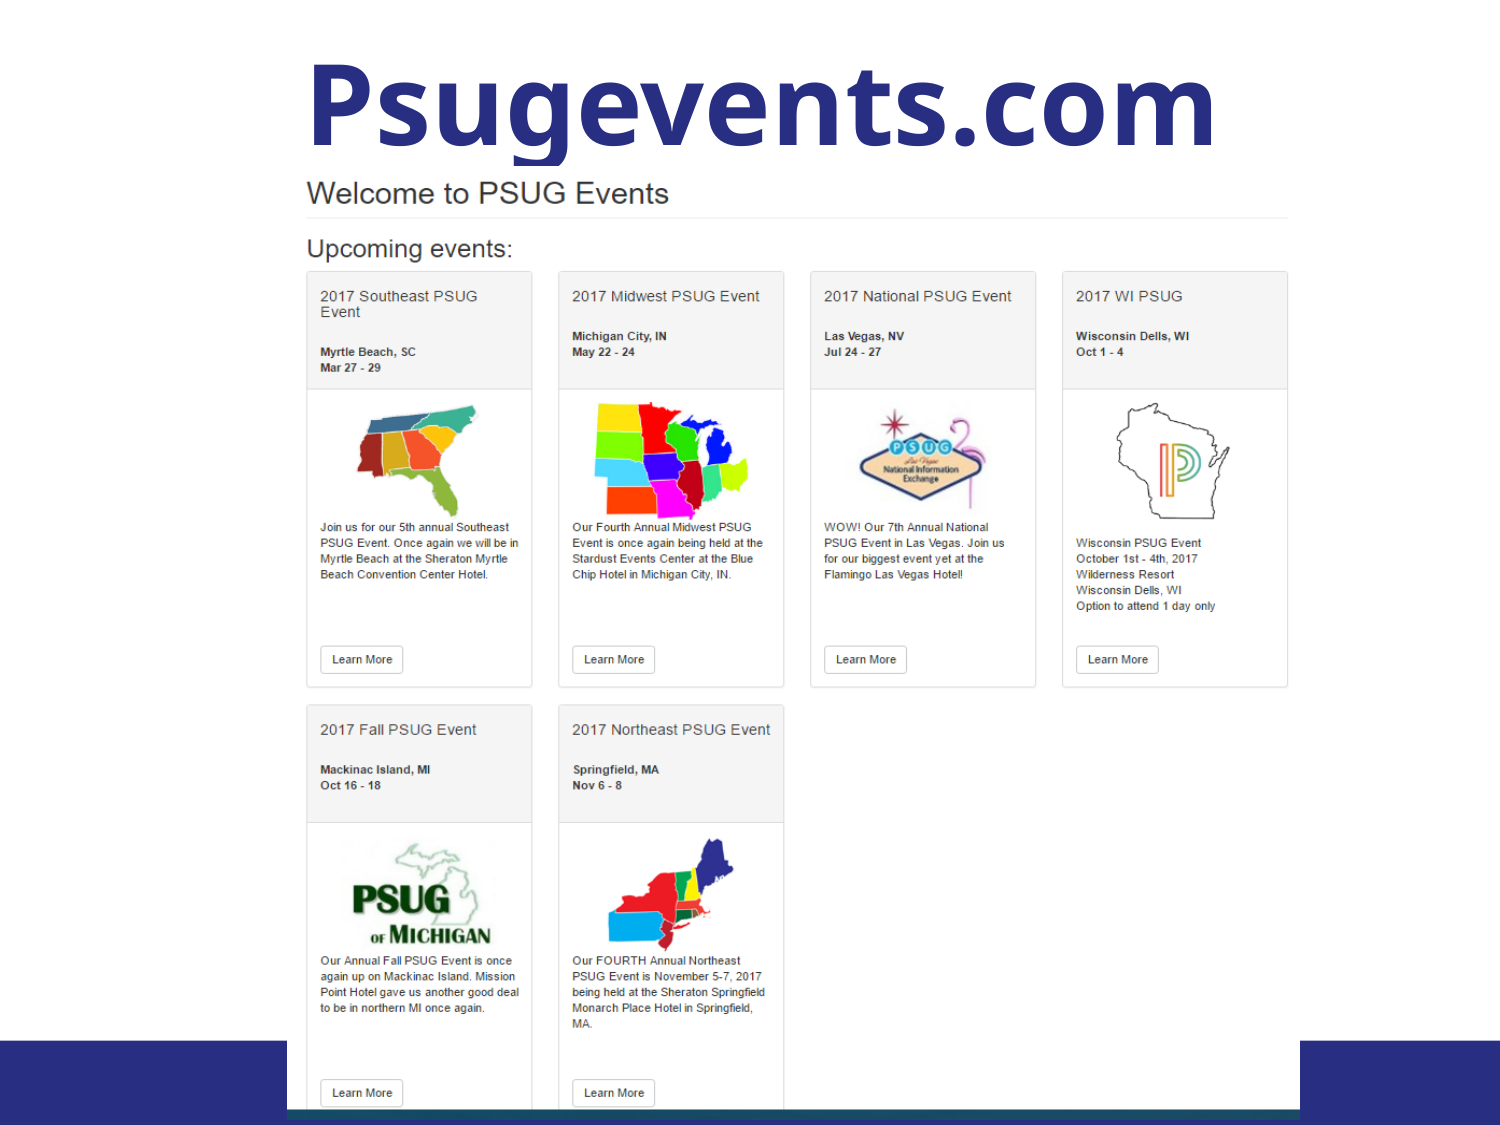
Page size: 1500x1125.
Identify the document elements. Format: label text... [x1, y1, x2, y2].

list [287, 166, 1301, 1121]
title Psugevents.com [87, 24, 1438, 231]
